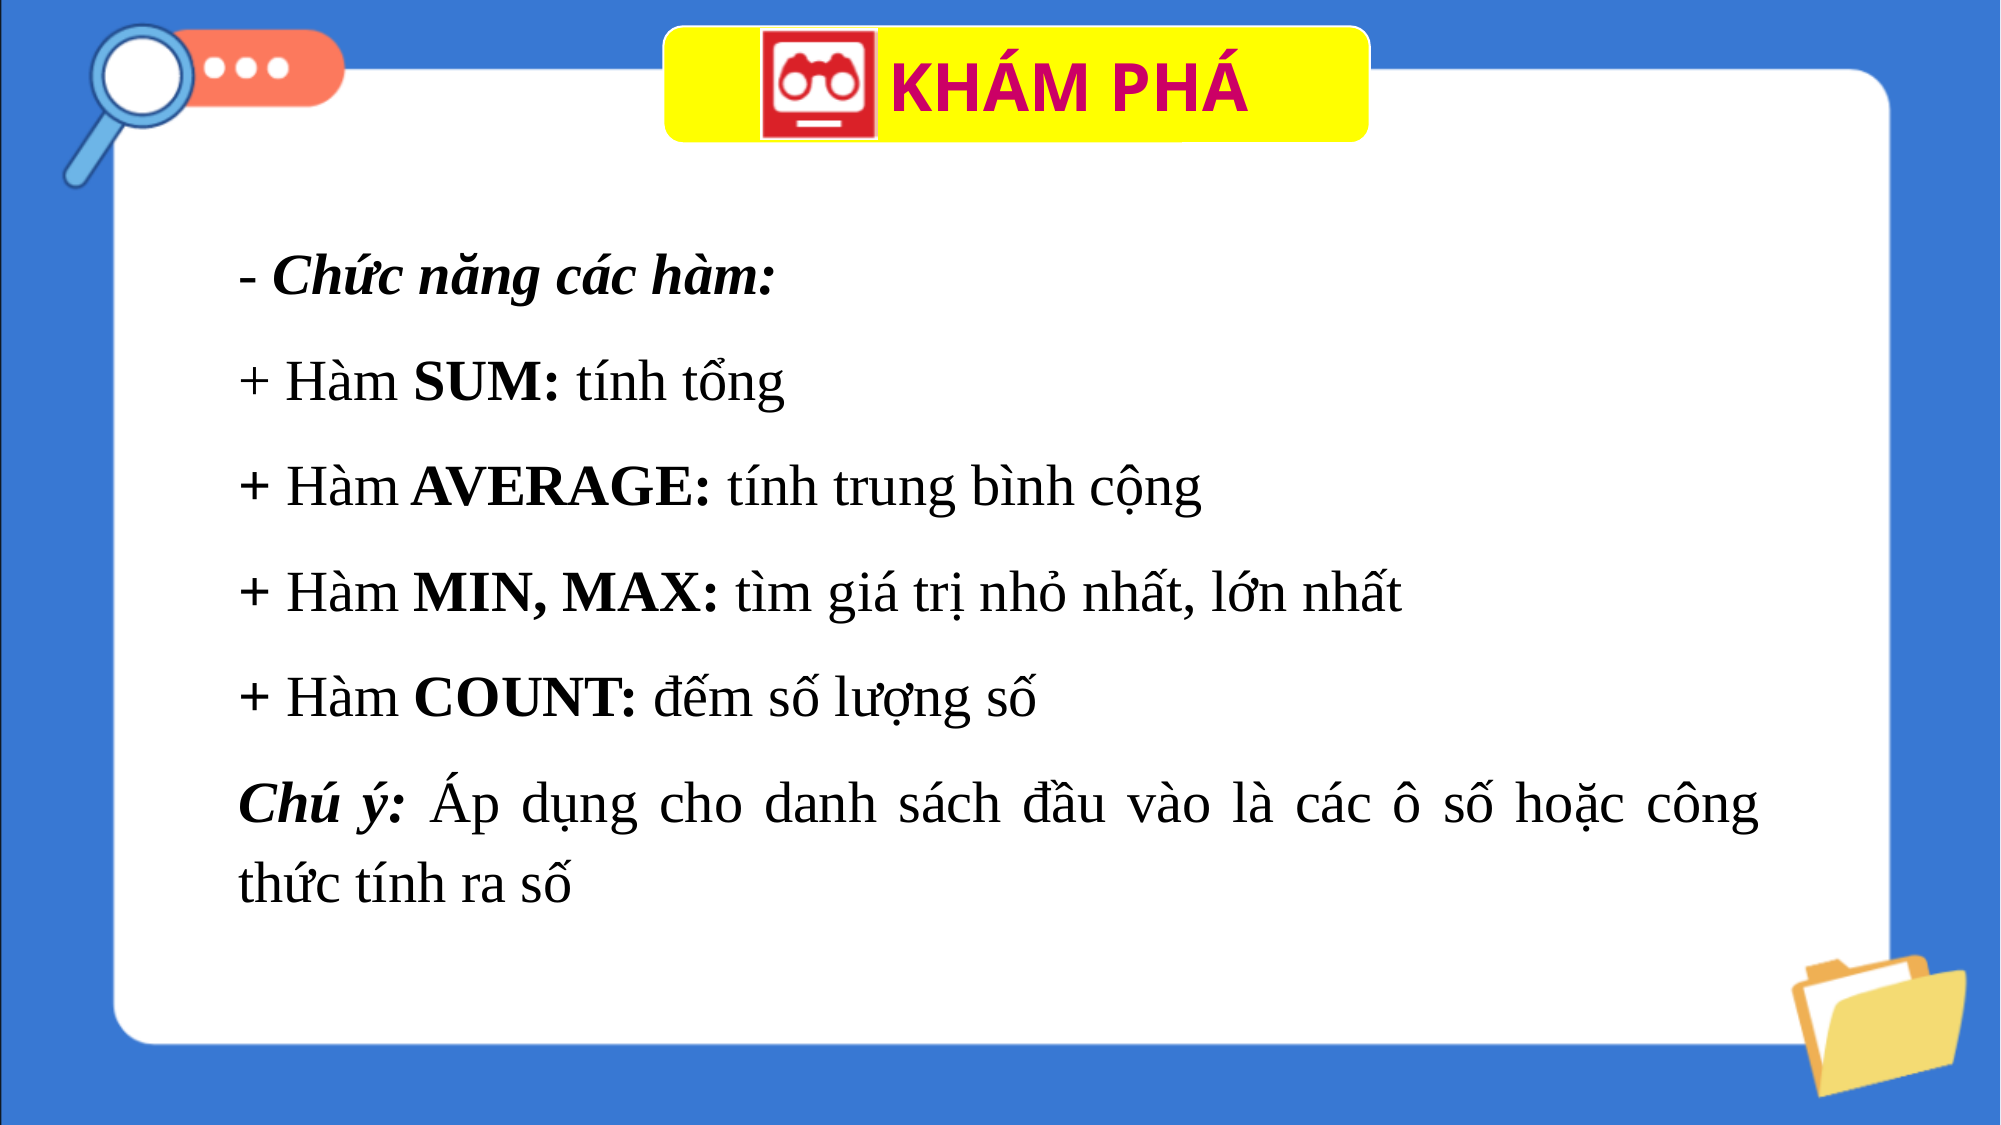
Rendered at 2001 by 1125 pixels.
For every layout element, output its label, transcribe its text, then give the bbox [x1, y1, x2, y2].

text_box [663, 26, 1370, 144]
text_box - Chức năng các hàm: + Hàm SUM: tính tổng + Hàm AVERAGE: tính trung bình cộng + Hàm MIN, MAX: tìm giá trị nhỏ nhất, lớn nhất + Hàm COUNT: đếm số lượng số Chú ý: Áp dụng cho danh sách đầu vào là các ô số hoặc công thức tính ra số [223, 218, 1776, 922]
picture [0, 0, 2001, 1125]
